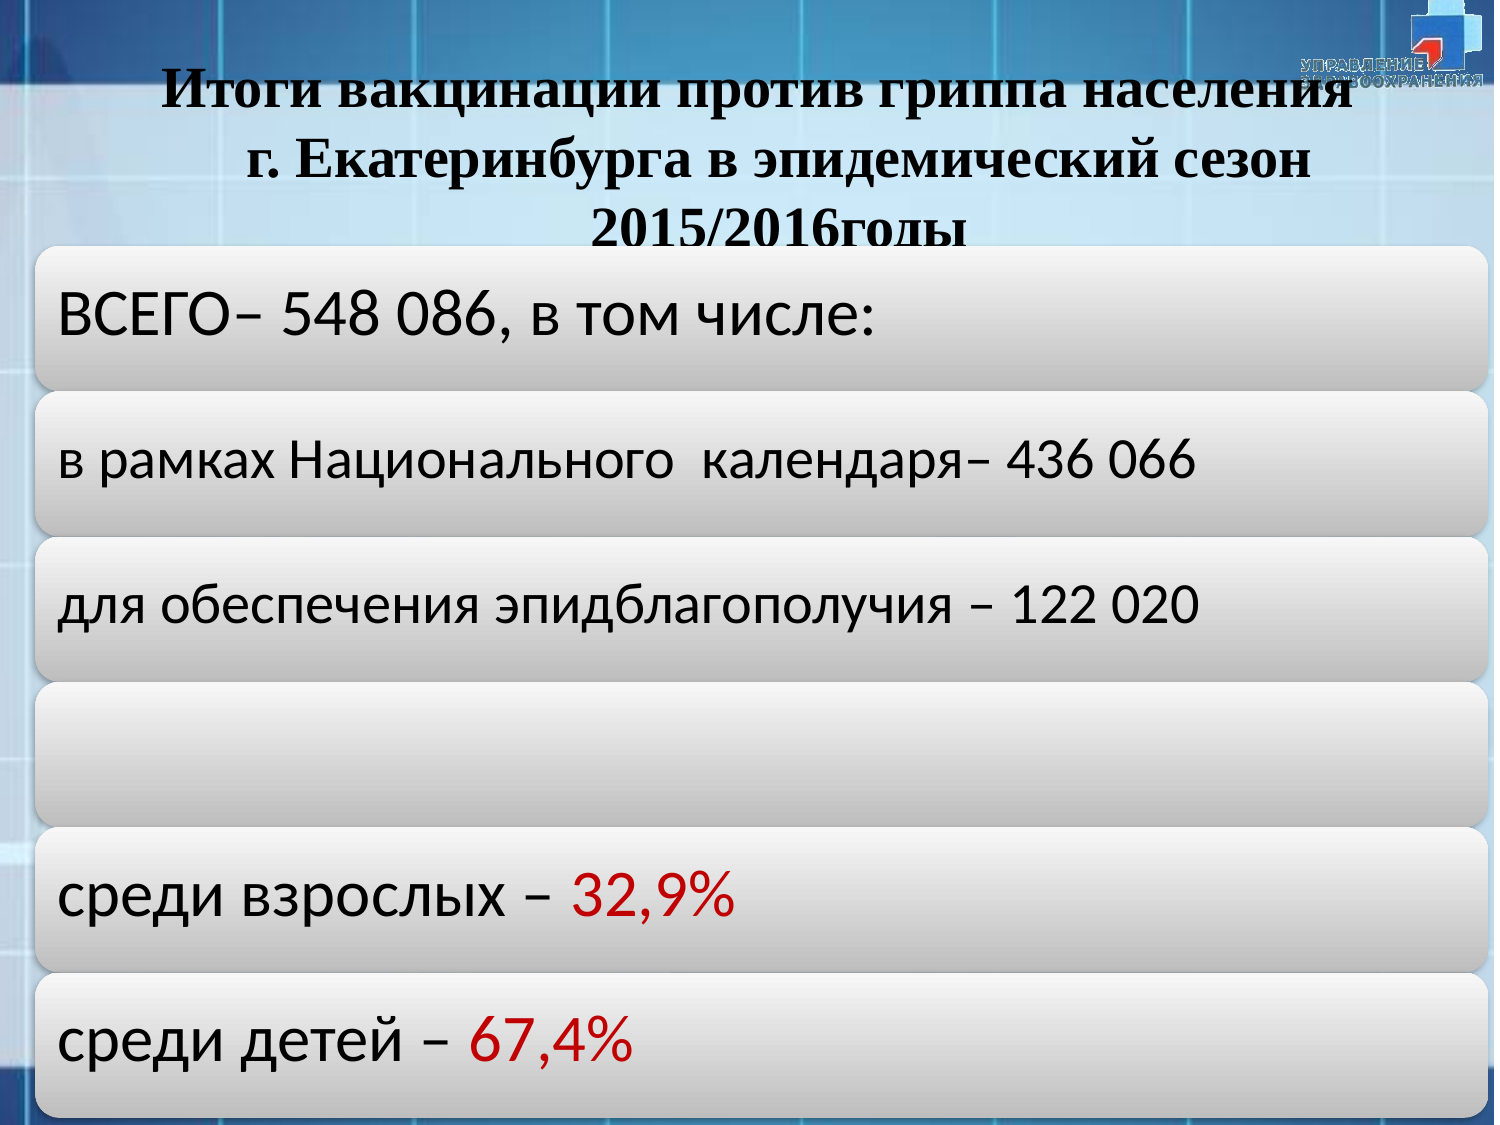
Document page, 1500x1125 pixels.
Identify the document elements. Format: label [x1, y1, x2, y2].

list [35, 245, 1489, 1119]
picture [0, 0, 1499, 1125]
